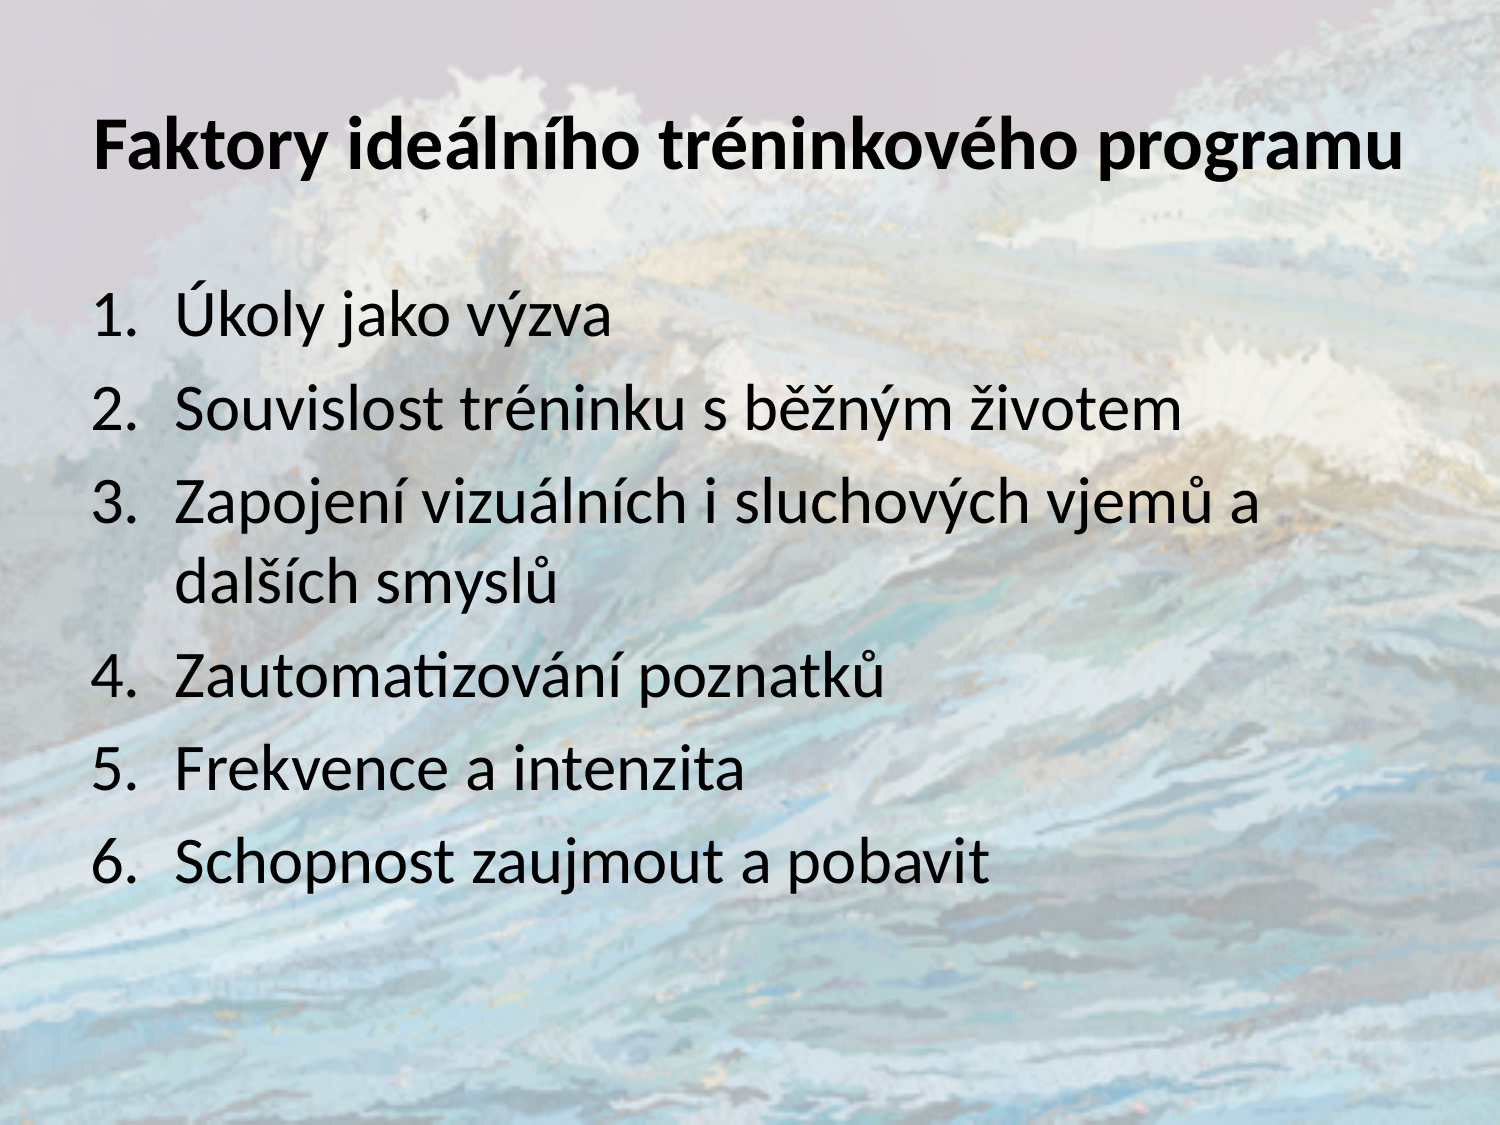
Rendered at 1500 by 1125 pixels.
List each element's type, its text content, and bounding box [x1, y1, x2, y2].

list Úkoly jako výzva Souvislost tréninku s běžným životem Zapojení vizuálních i sluchových vjemů a dalších smyslů Zautomatizování poznatků Frekvence a intenzita Schopnost zaujmout a pobavit [75, 262, 1425, 1005]
title Faktory ideálního tréninkového programu [75, 45, 1425, 233]
